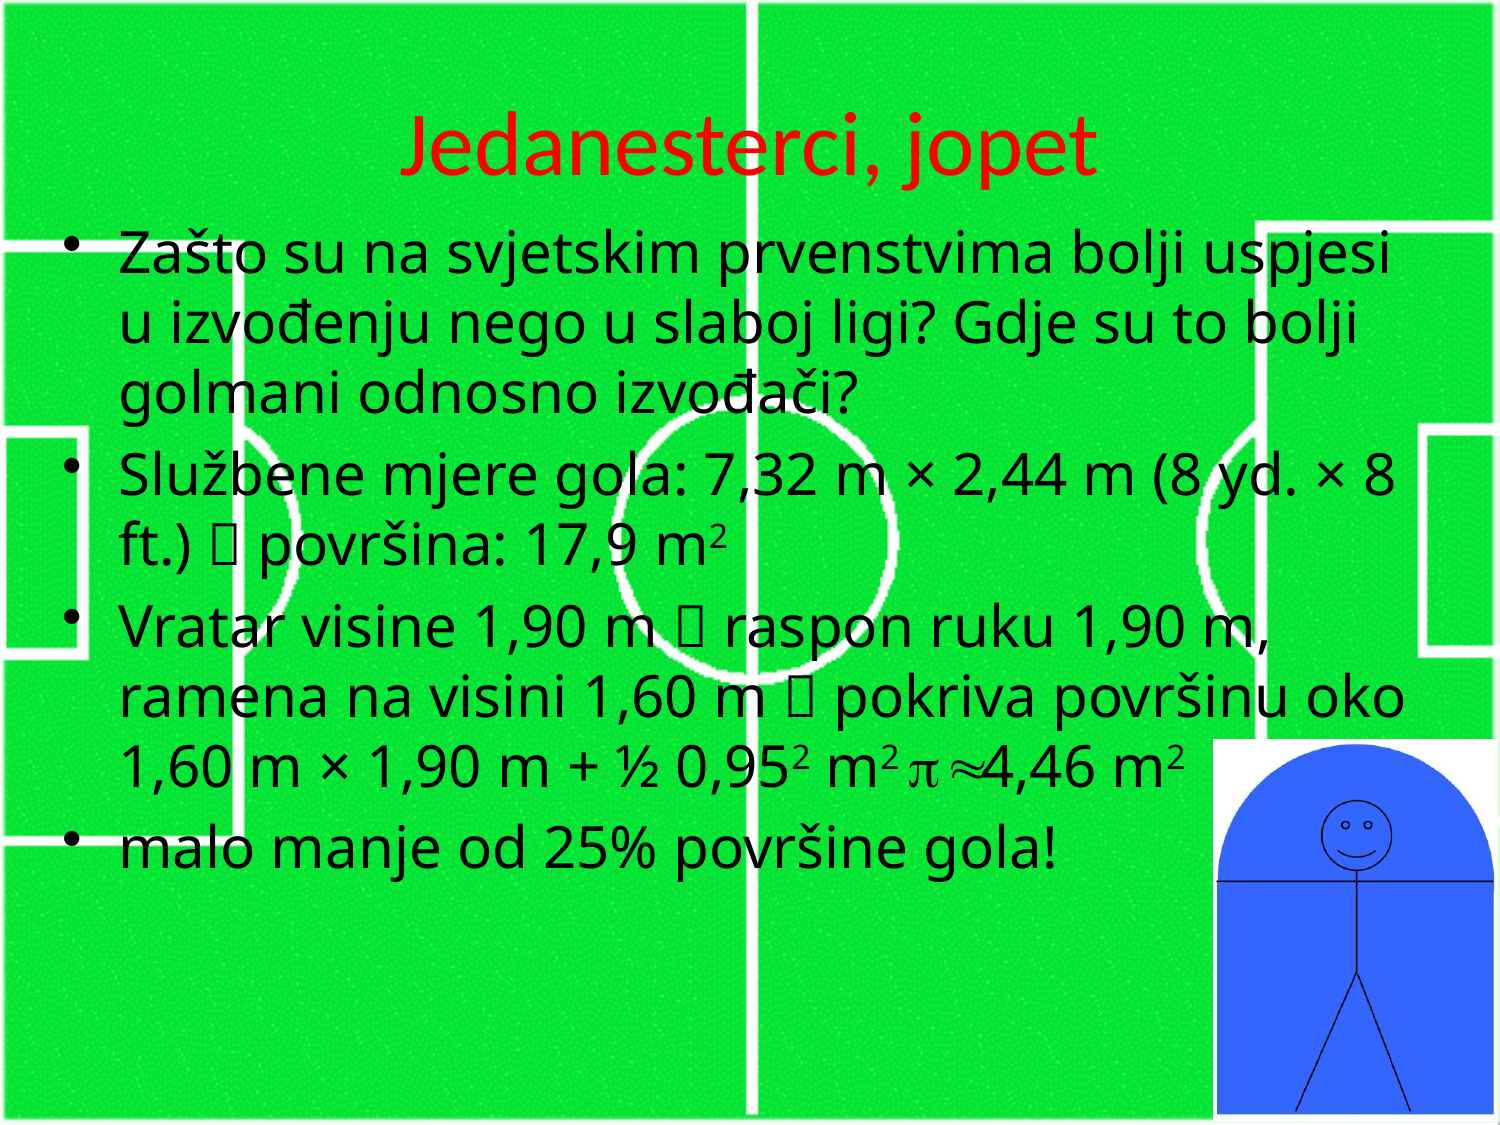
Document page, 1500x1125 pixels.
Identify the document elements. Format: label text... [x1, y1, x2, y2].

list Zašto su na svjetskim prvenstvima bolji uspjesi u izvođenju nego u slaboj ligi? Gdje su to bolji golmani odnosno izvođači? Službene mjere gola: 7,32 m × 2,44 m (8 yd. × 8 ft.)  površina: 17,9 m2 Vratar visine 1,90 m  raspon ruku 1,90 m, ramena na visini 1,60 m  pokriva površinu oko 1,60 m × 1,90 m + ½ 0,952 m2   4,46 m2 malo manje od 25% površine gola! [46, 207, 1454, 929]
picture [0, 0, 1500, 1125]
title Jedanesterci, jopet [74, 44, 1426, 207]
